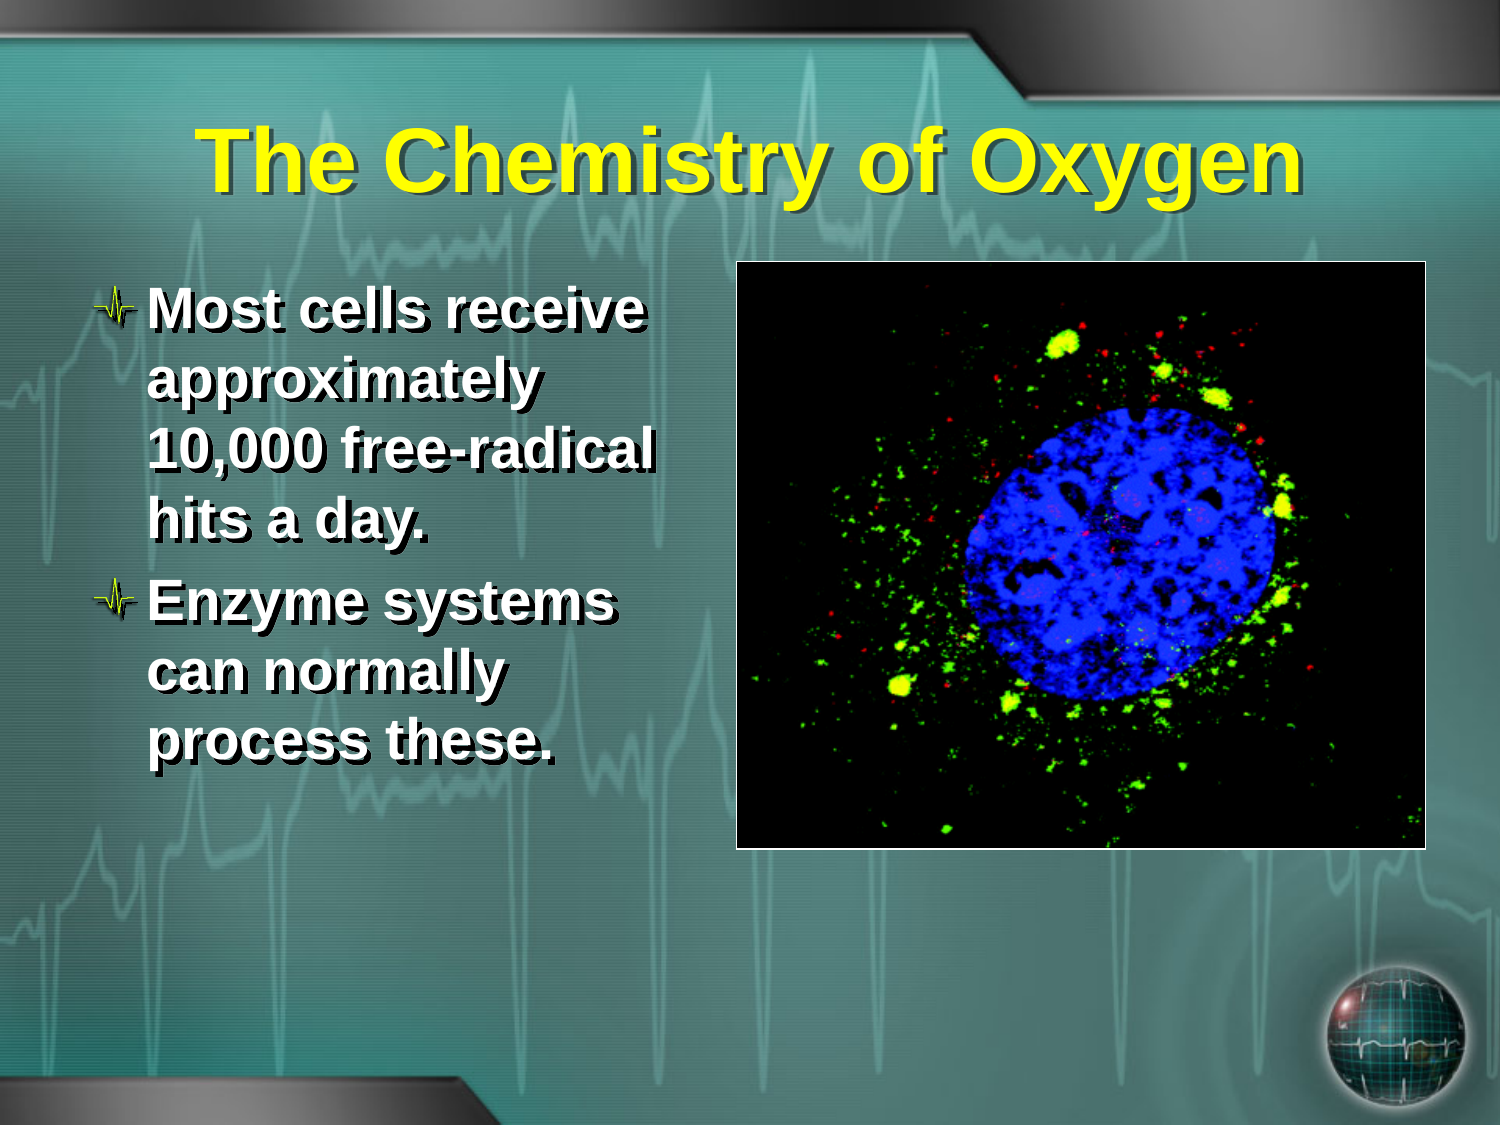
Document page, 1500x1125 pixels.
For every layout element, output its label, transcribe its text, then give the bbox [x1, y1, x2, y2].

picture [0, 0, 1500, 1125]
list Most cells receive approximately 10,000 free-radical hits a day. Enzyme systems can normally process these. [74, 262, 738, 1001]
title The Chemistry of Oxygen [74, 62, 1426, 251]
